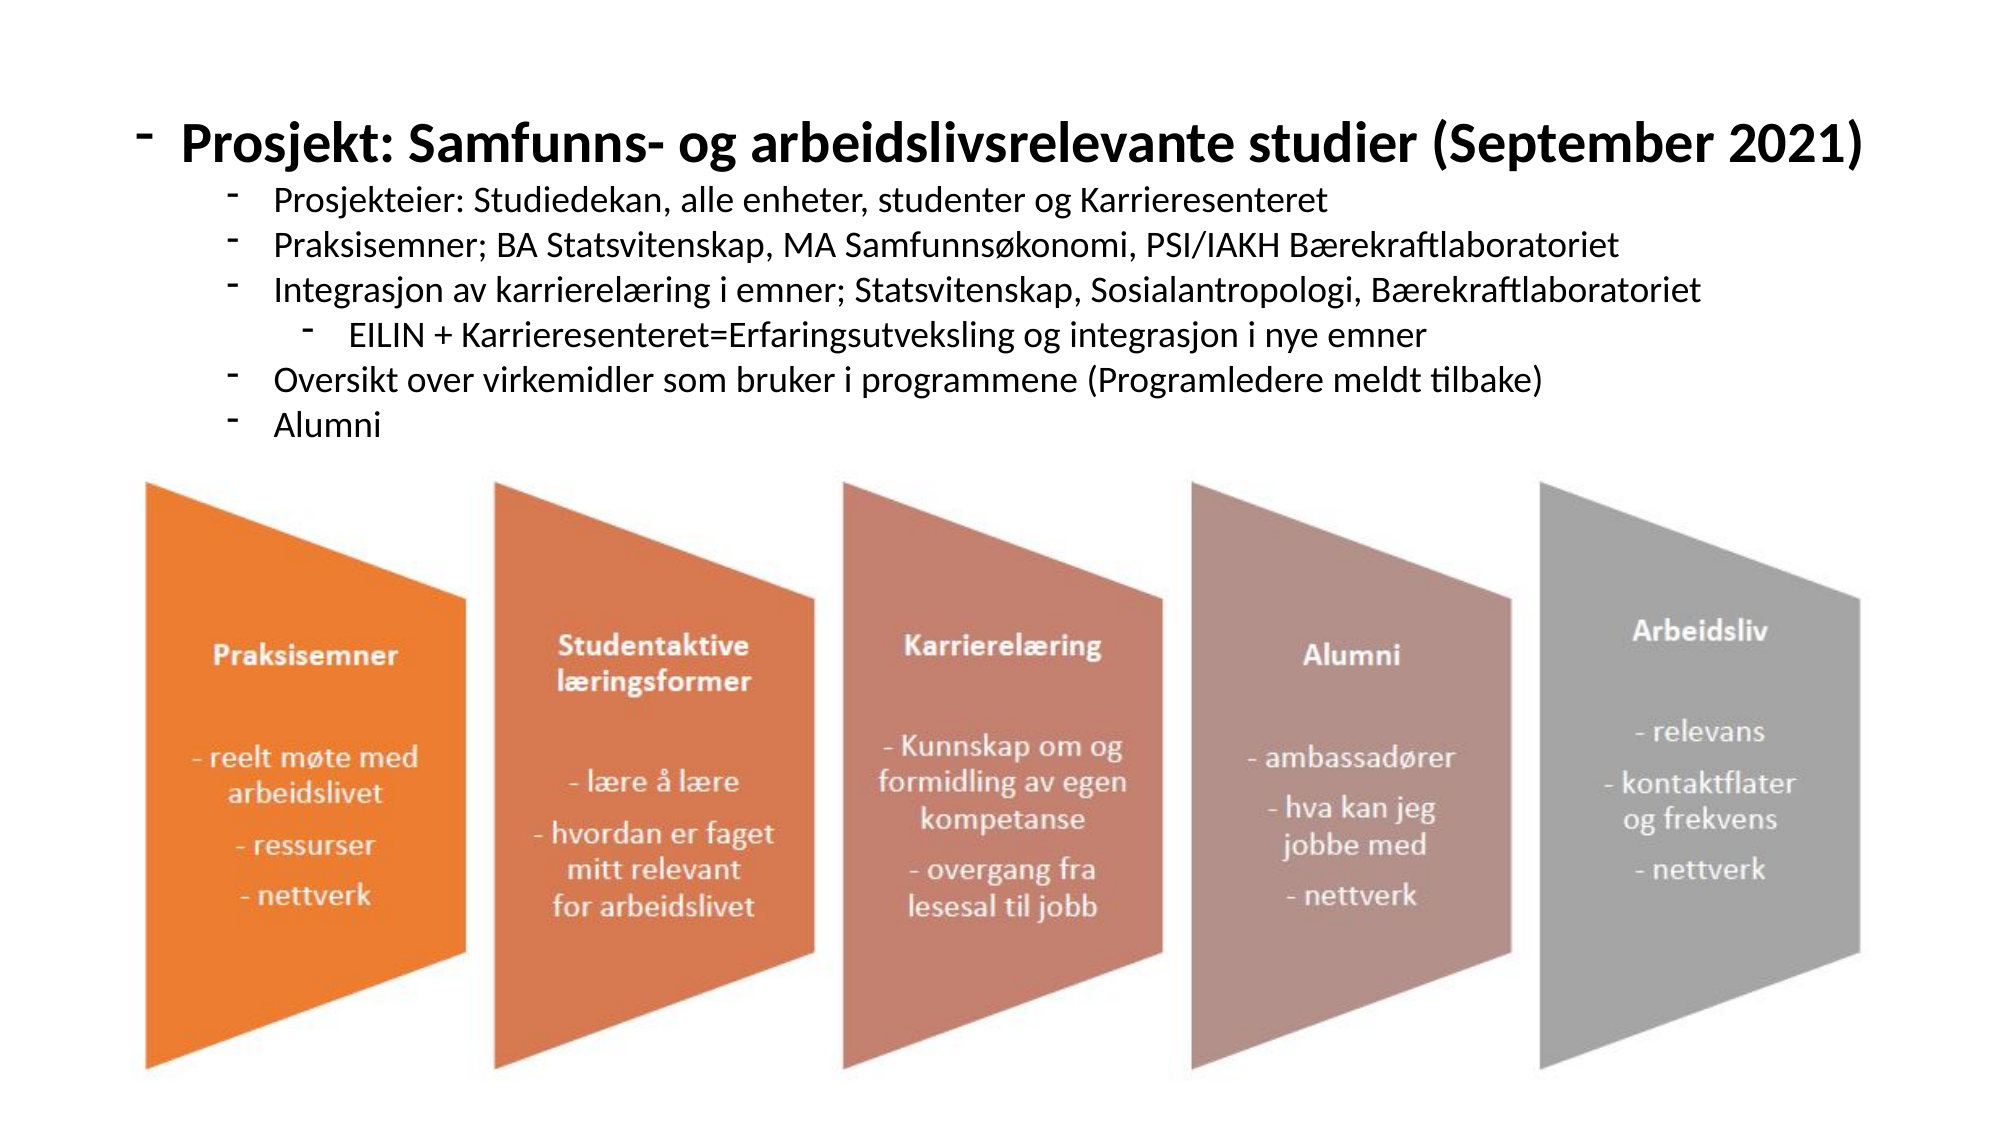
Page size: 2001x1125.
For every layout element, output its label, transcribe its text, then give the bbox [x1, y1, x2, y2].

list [29, 380, 1971, 1125]
text_box Prosjekt: Samfunns- og arbeidslivsrelevante studier (September 2021) Prosjekteier: Studiedekan, alle enheter, studenter og Karrieresenteret Praksisemner; BA Statsvitenskap, MA Samfunnsøkonomi, PSI/IAKH Bærekraftlaboratoriet Integrasjon av karrierelæring i emner; Statsvitenskap, Sosialantropologi, Bærekraftlaboratoriet EILIN + Karrieresenteret=Erfaringsutveksling og integrasjon i nye emner Oversikt over virkemidler som bruker i programmene (Programledere meldt tilbake) Alumni [120, 97, 1880, 380]
